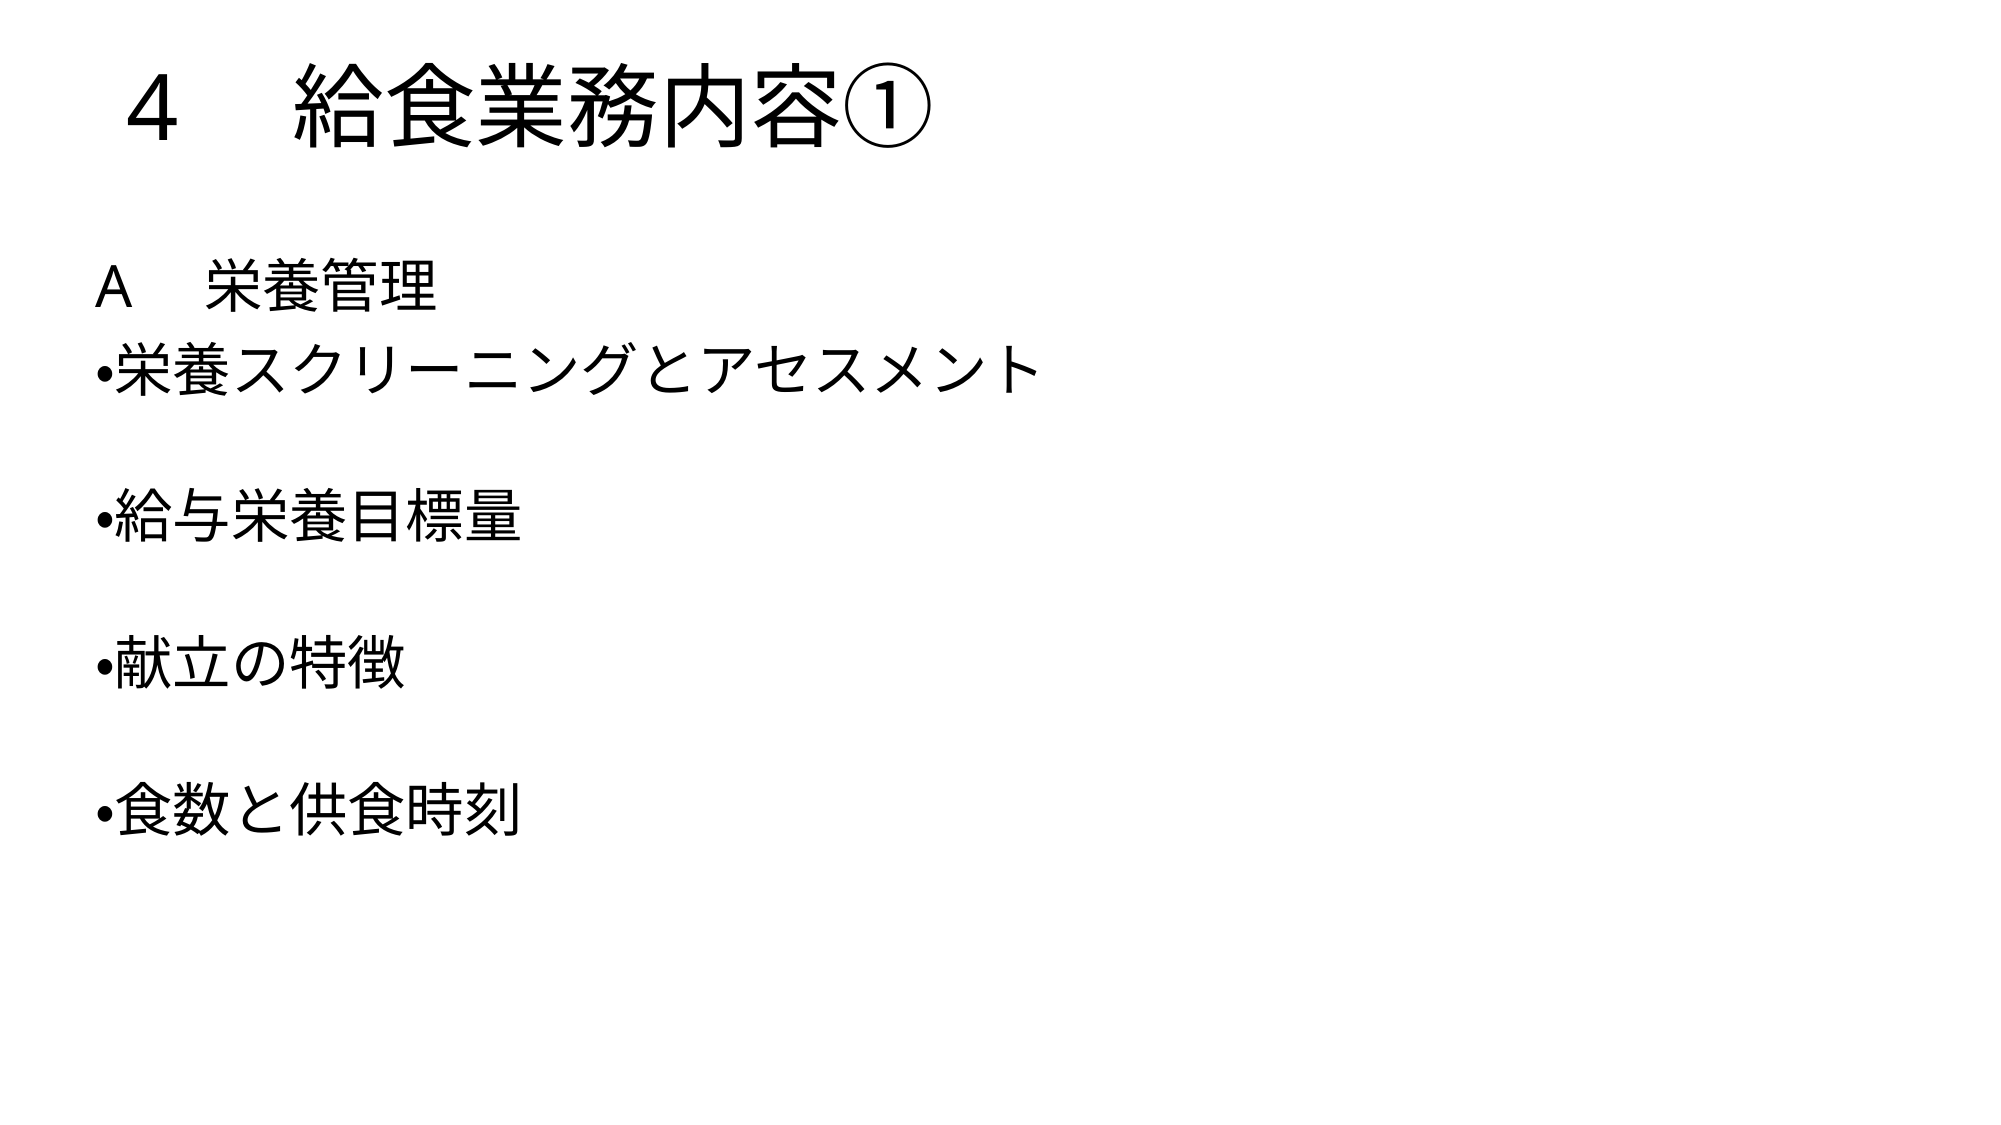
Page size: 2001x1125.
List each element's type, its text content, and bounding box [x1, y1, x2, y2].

title 4 給食業務内容① [111, 1, 1837, 220]
list A 栄養管理 ・栄養スクリーニングとアセスメント ・給与栄養目標量 ・献立の特徴 ・食数と供食時刻 [79, 249, 1805, 1064]
